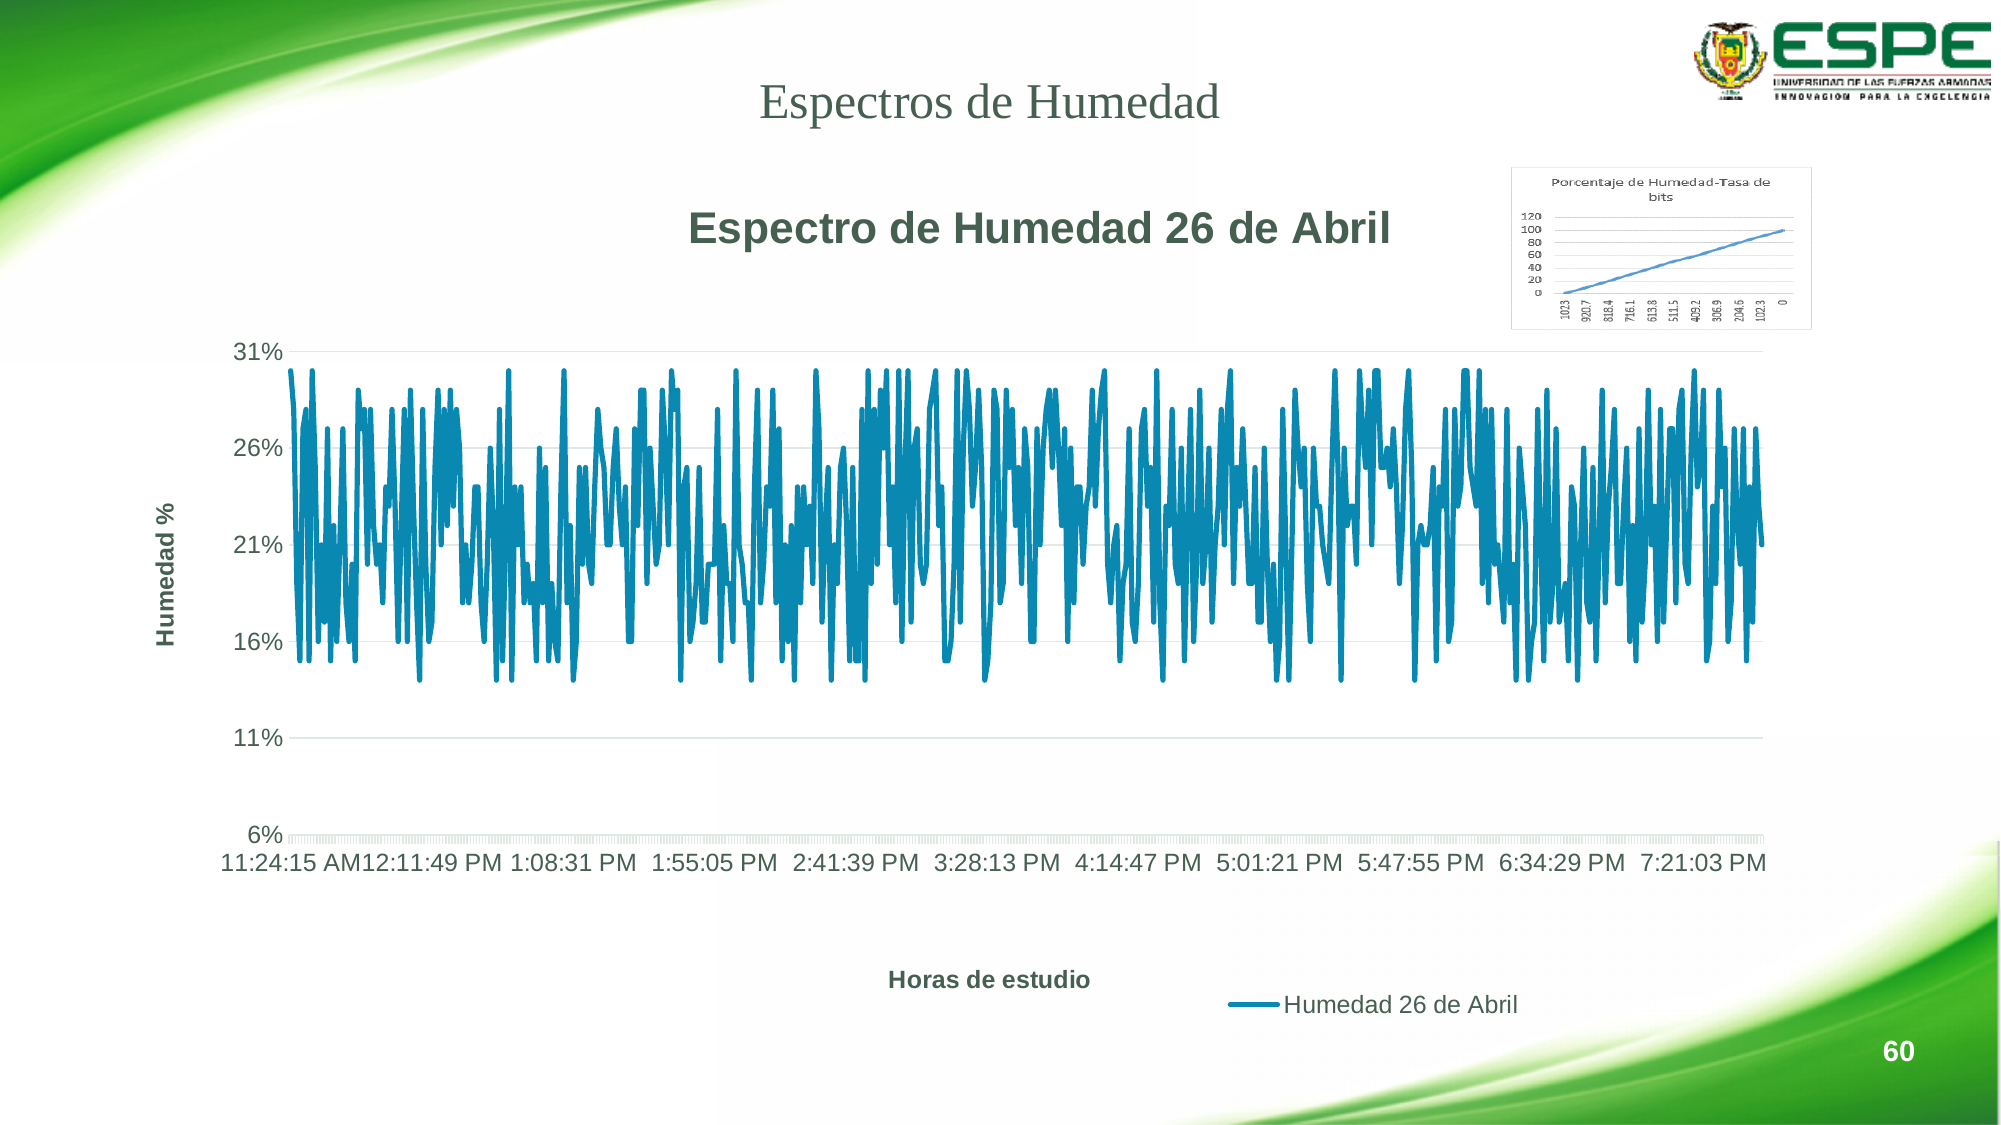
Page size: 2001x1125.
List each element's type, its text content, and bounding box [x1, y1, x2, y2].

title Espectros de Humedad [283, 53, 1697, 142]
picture [0, 0, 2001, 1125]
slide_number 60 [1463, 1024, 1931, 1103]
chart [104, 142, 1838, 1046]
